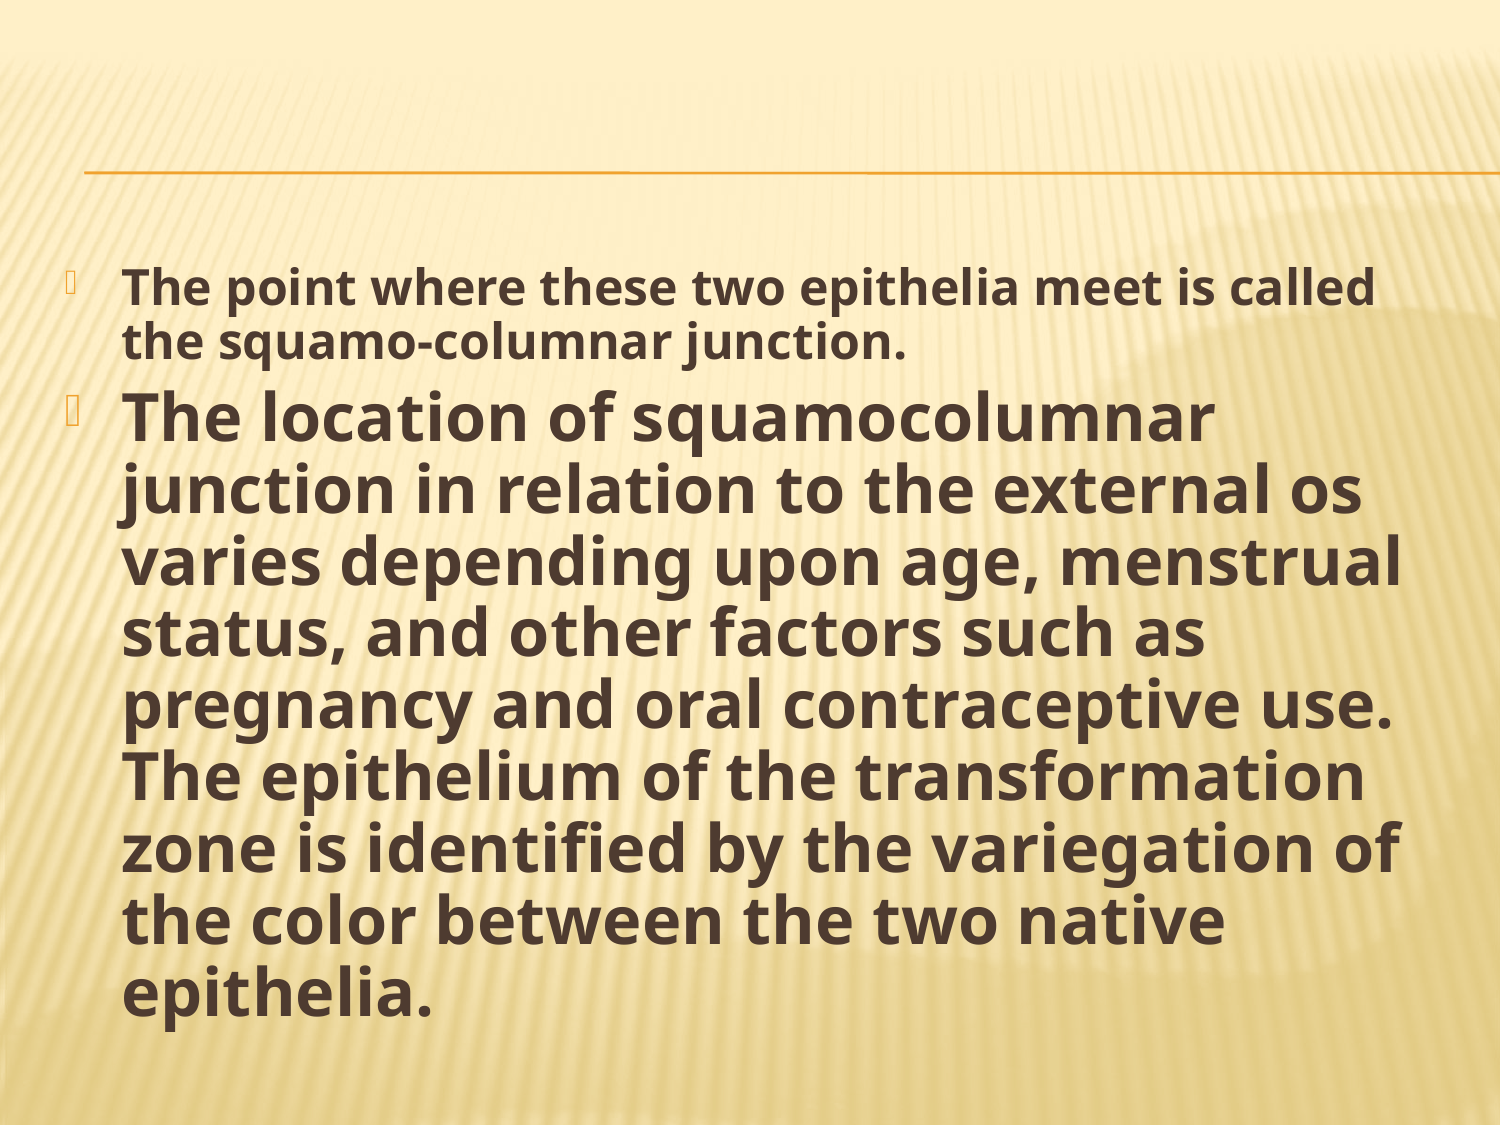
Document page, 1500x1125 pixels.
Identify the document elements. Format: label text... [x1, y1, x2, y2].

list The point where these two epithelia meet is called the squamo-columnar junction. The location of squamocolumnar junction in relation to the external os varies depending upon age, menstrual status, and other factors such as pregnancy and oral contraceptive use. The epithelium of the transformation zone is identified by the variegation of the color between the two native epithelia. [50, 254, 1475, 998]
